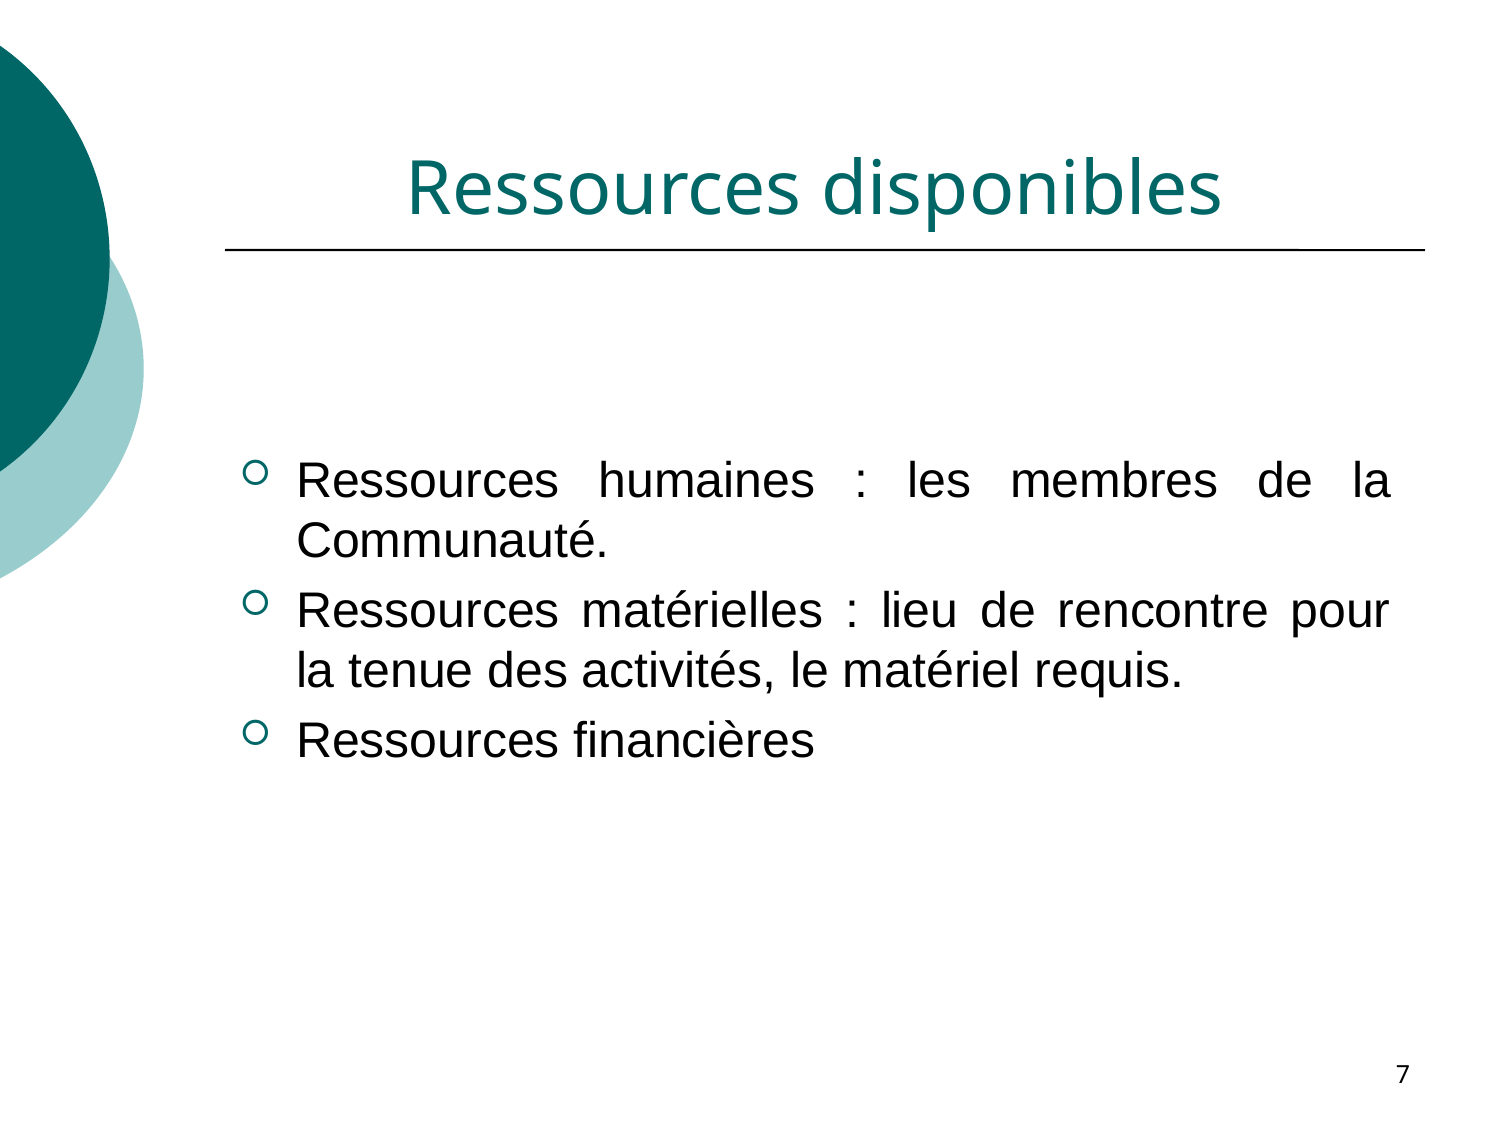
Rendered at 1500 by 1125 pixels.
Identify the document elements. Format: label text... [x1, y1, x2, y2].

list Ressources humaines : les membres de la Communauté. Ressources matérielles : lieu de rencontre pour la tenue des activités, le matériel requis. Ressources financières [224, 299, 1407, 975]
title Ressources disponibles [224, 49, 1425, 238]
slide_number 7 [1074, 1024, 1426, 1101]
